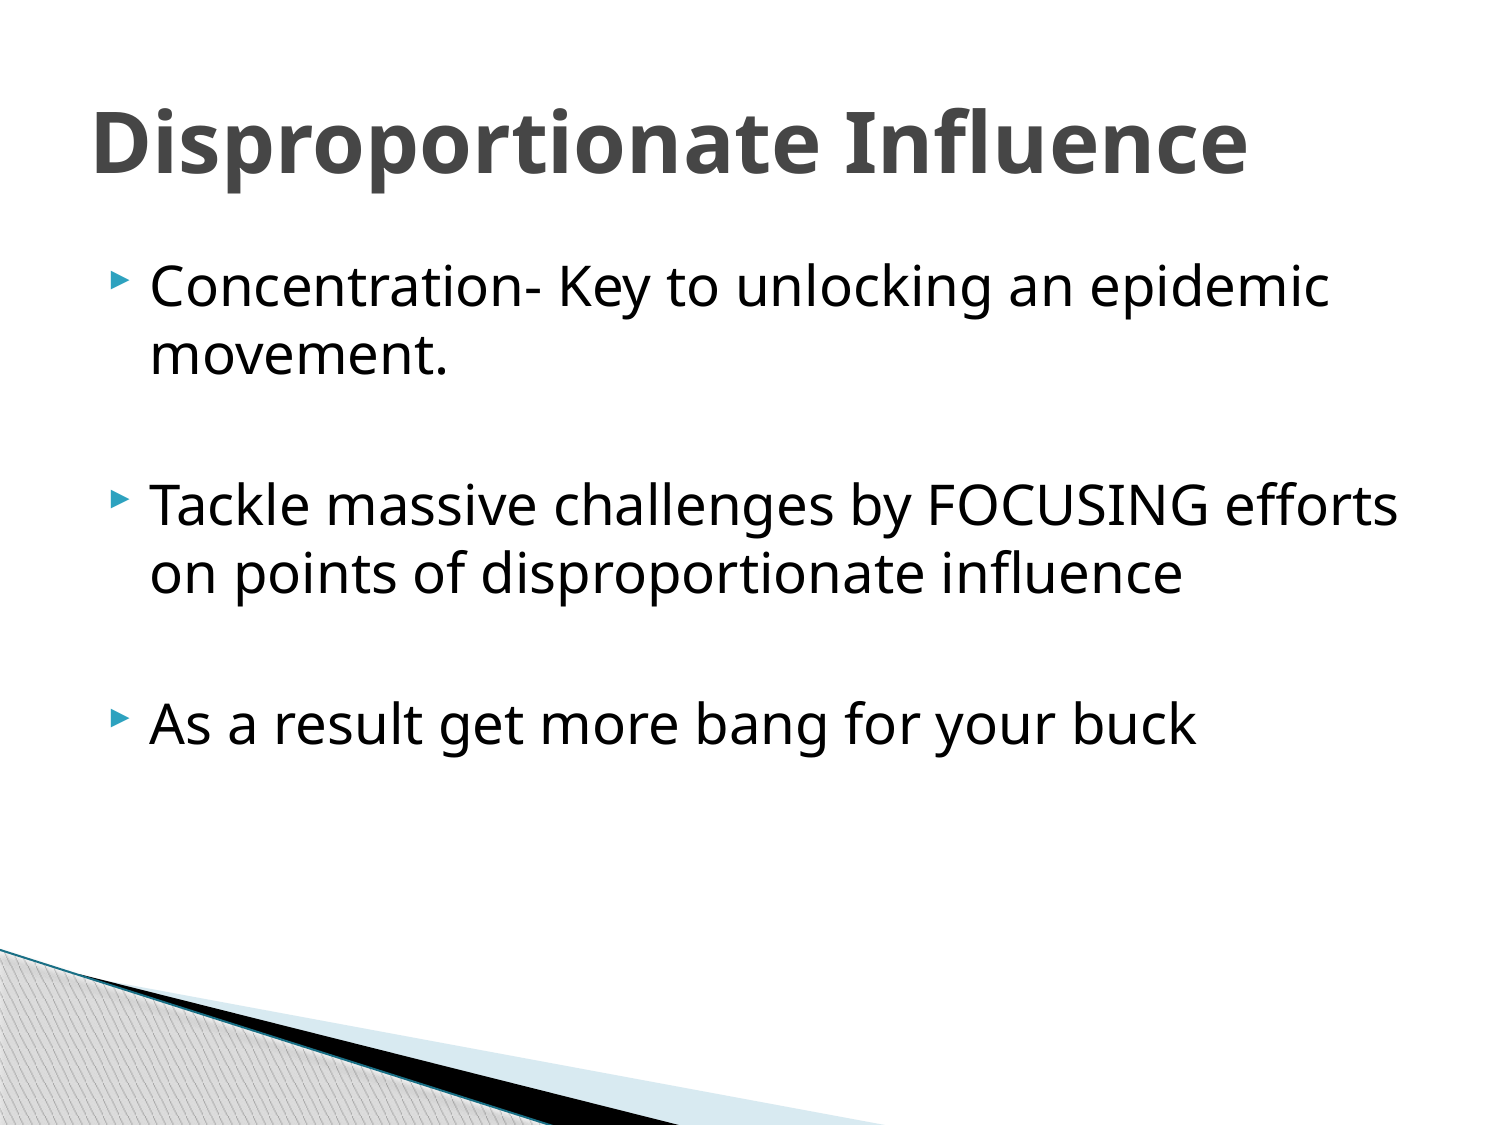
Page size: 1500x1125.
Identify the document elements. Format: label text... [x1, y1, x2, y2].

title Disproportionate Influence [75, 45, 1425, 233]
list Concentration- Key to unlocking an epidemic movement. Tackle massive challenges by FOCUSING efforts on points of disproportionate influence As a result get more bang for your buck [75, 243, 1425, 986]
